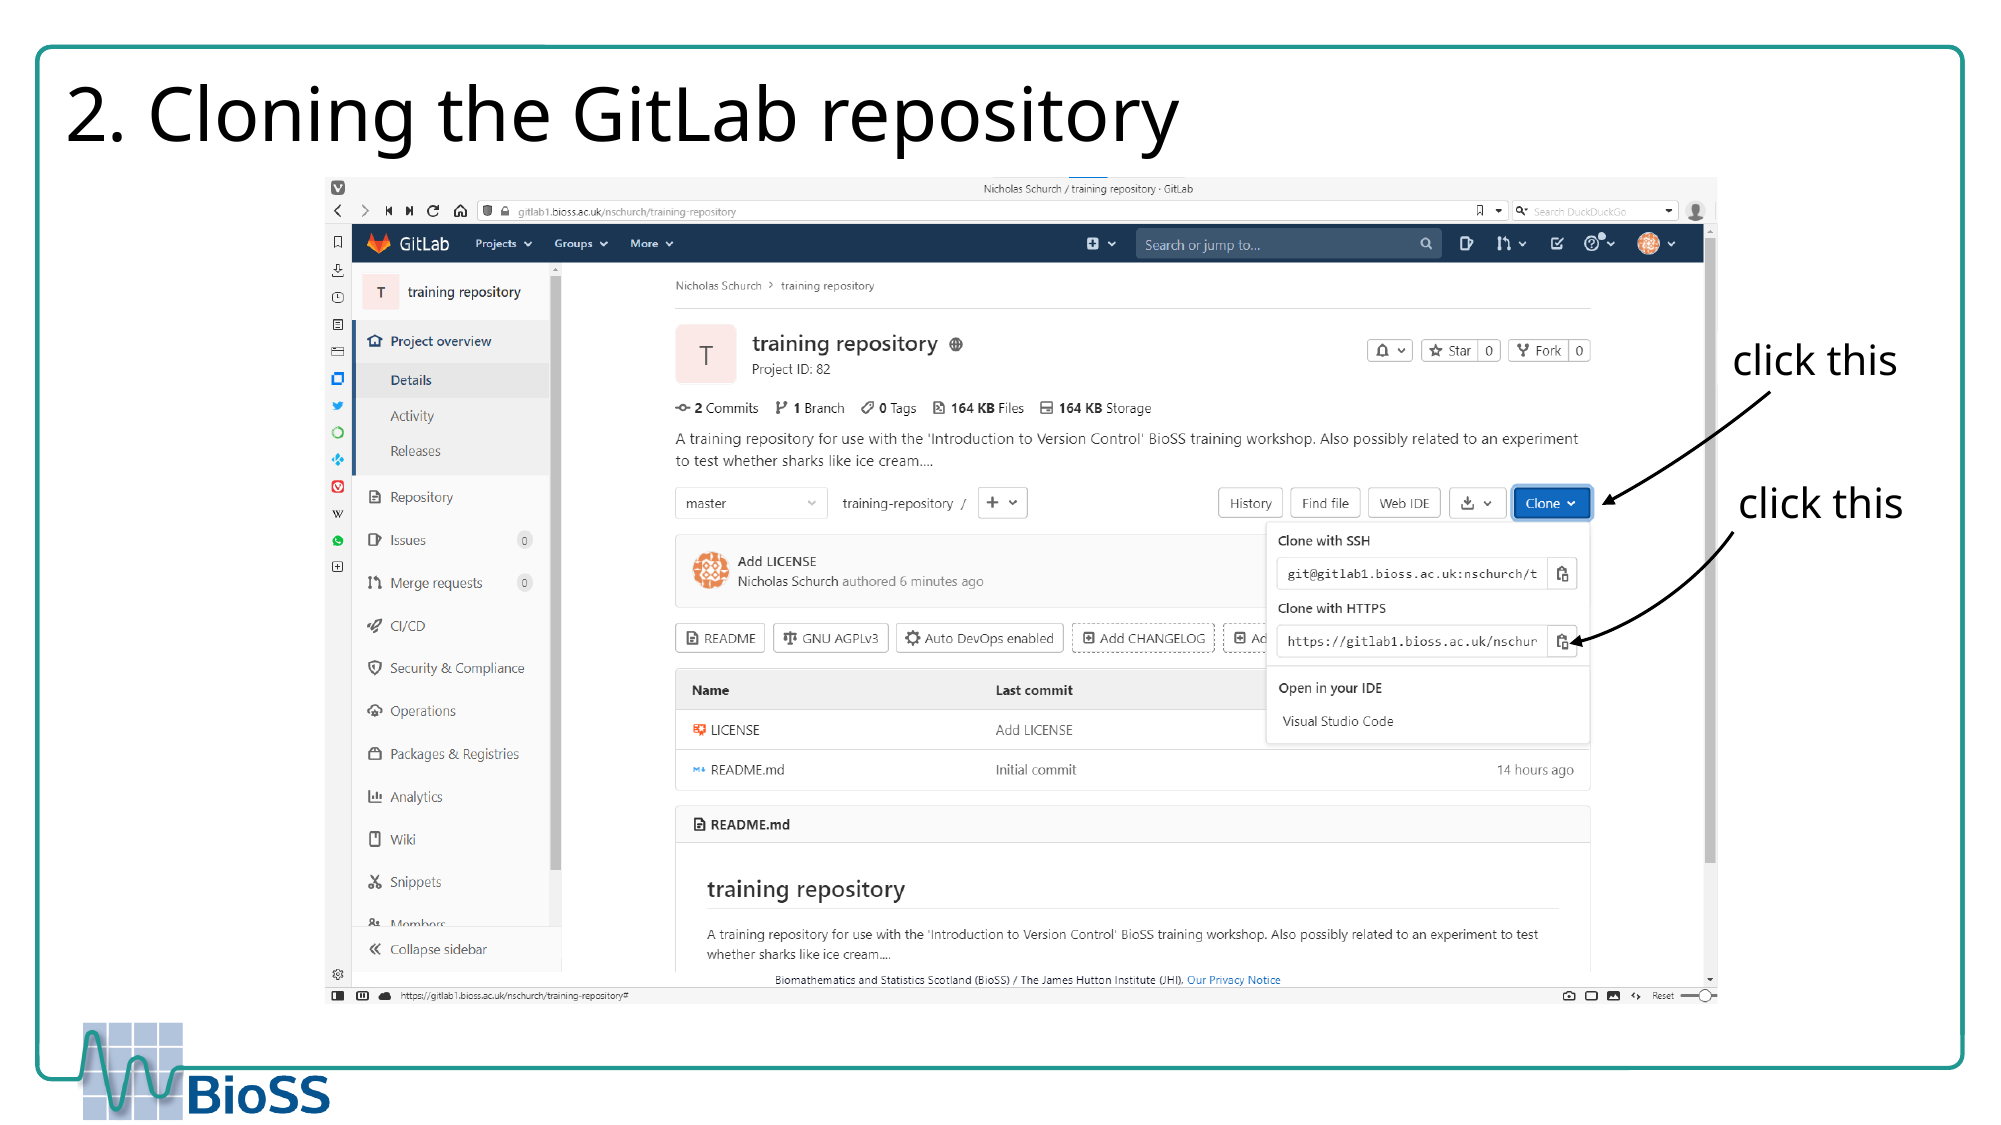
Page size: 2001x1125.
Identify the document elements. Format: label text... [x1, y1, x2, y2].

picture [324, 177, 1718, 1004]
text_box click this [1723, 475, 1941, 529]
text_box [1718, 531, 1734, 553]
title 2. Cloning the GitLab repository [50, 59, 1941, 175]
text_box [1718, 387, 1771, 433]
text_box click this [1718, 331, 1924, 386]
picture [77, 1021, 335, 1122]
